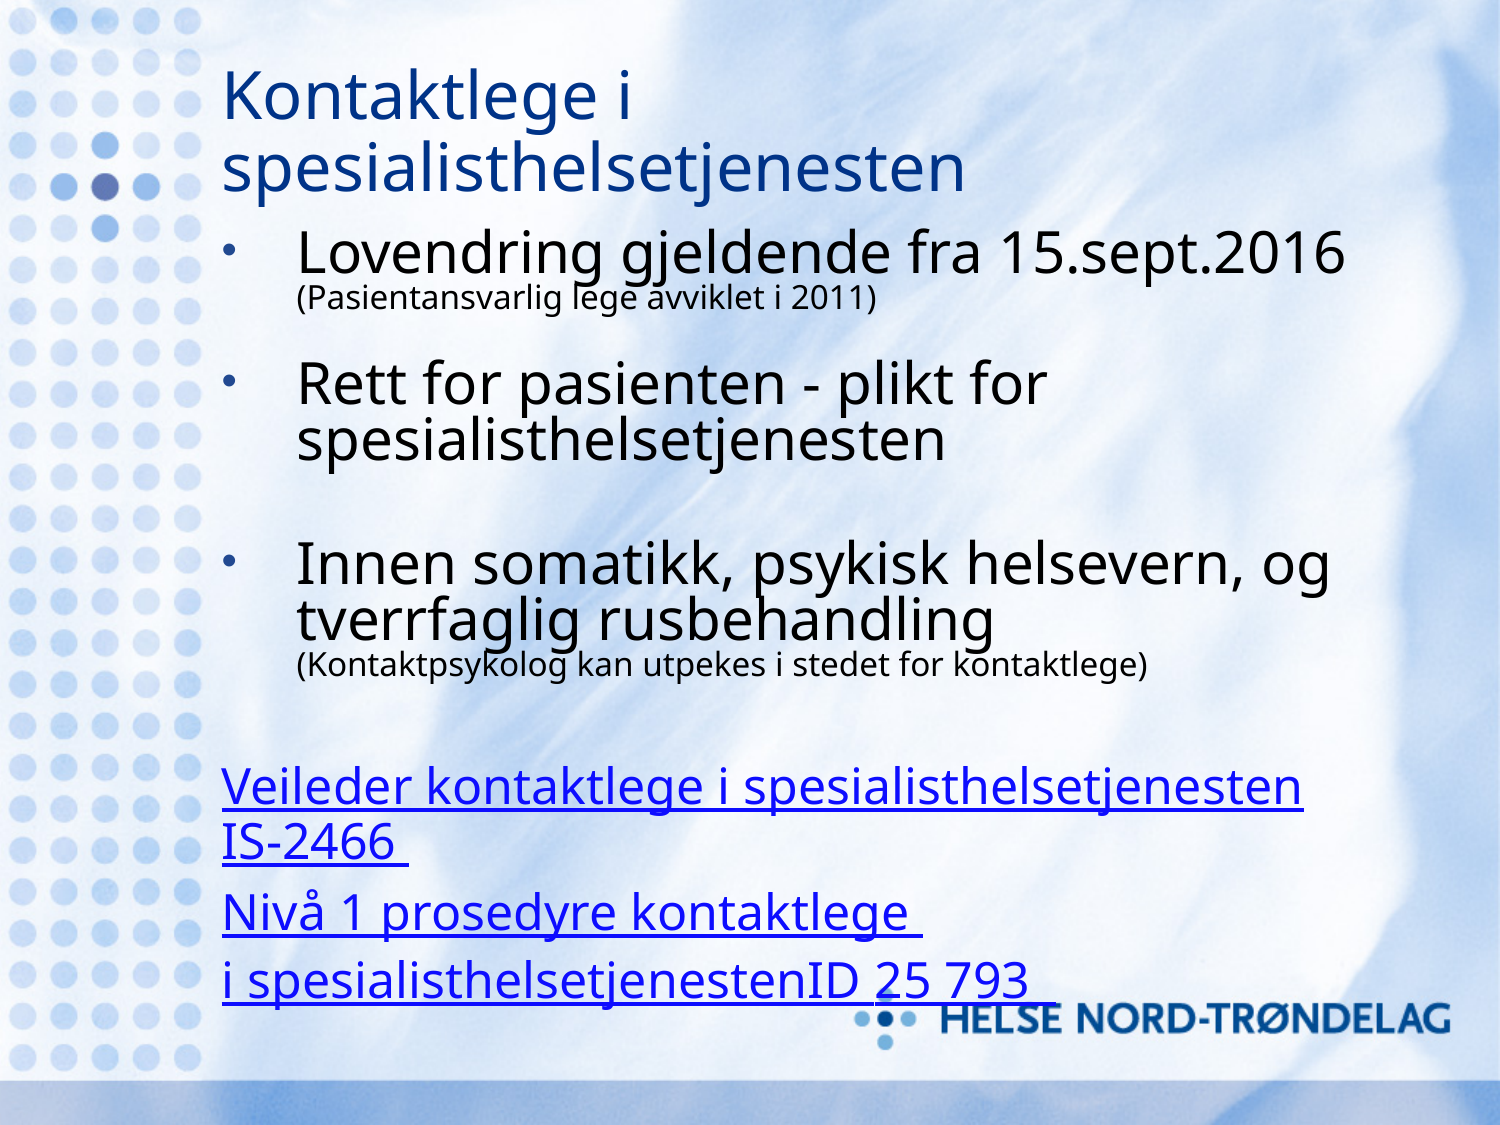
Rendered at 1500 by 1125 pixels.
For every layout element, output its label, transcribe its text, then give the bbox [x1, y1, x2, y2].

picture [0, 0, 1500, 1125]
subtitle Lovendring gjeldende fra 15.sept.2016 (Pasientansvarlig lege avviklet i 2011) Rett for pasienten - plikt for spesialisthelsetjenesten Innen somatikk, psykisk helsevern, og tverrfaglig rusbehandling (Kontaktpsykolog kan utpekes i stedet for kontaktlege) Veileder kontaktlege i spesialisthelsetjenesten IS-2466 Nivå 1 prosedyre kontaktlege i spesialisthelsetjenesten ID 25 793 [206, 149, 1483, 728]
title Kontaktlege i spesialisthelsetjenesten [206, 54, 1394, 149]
